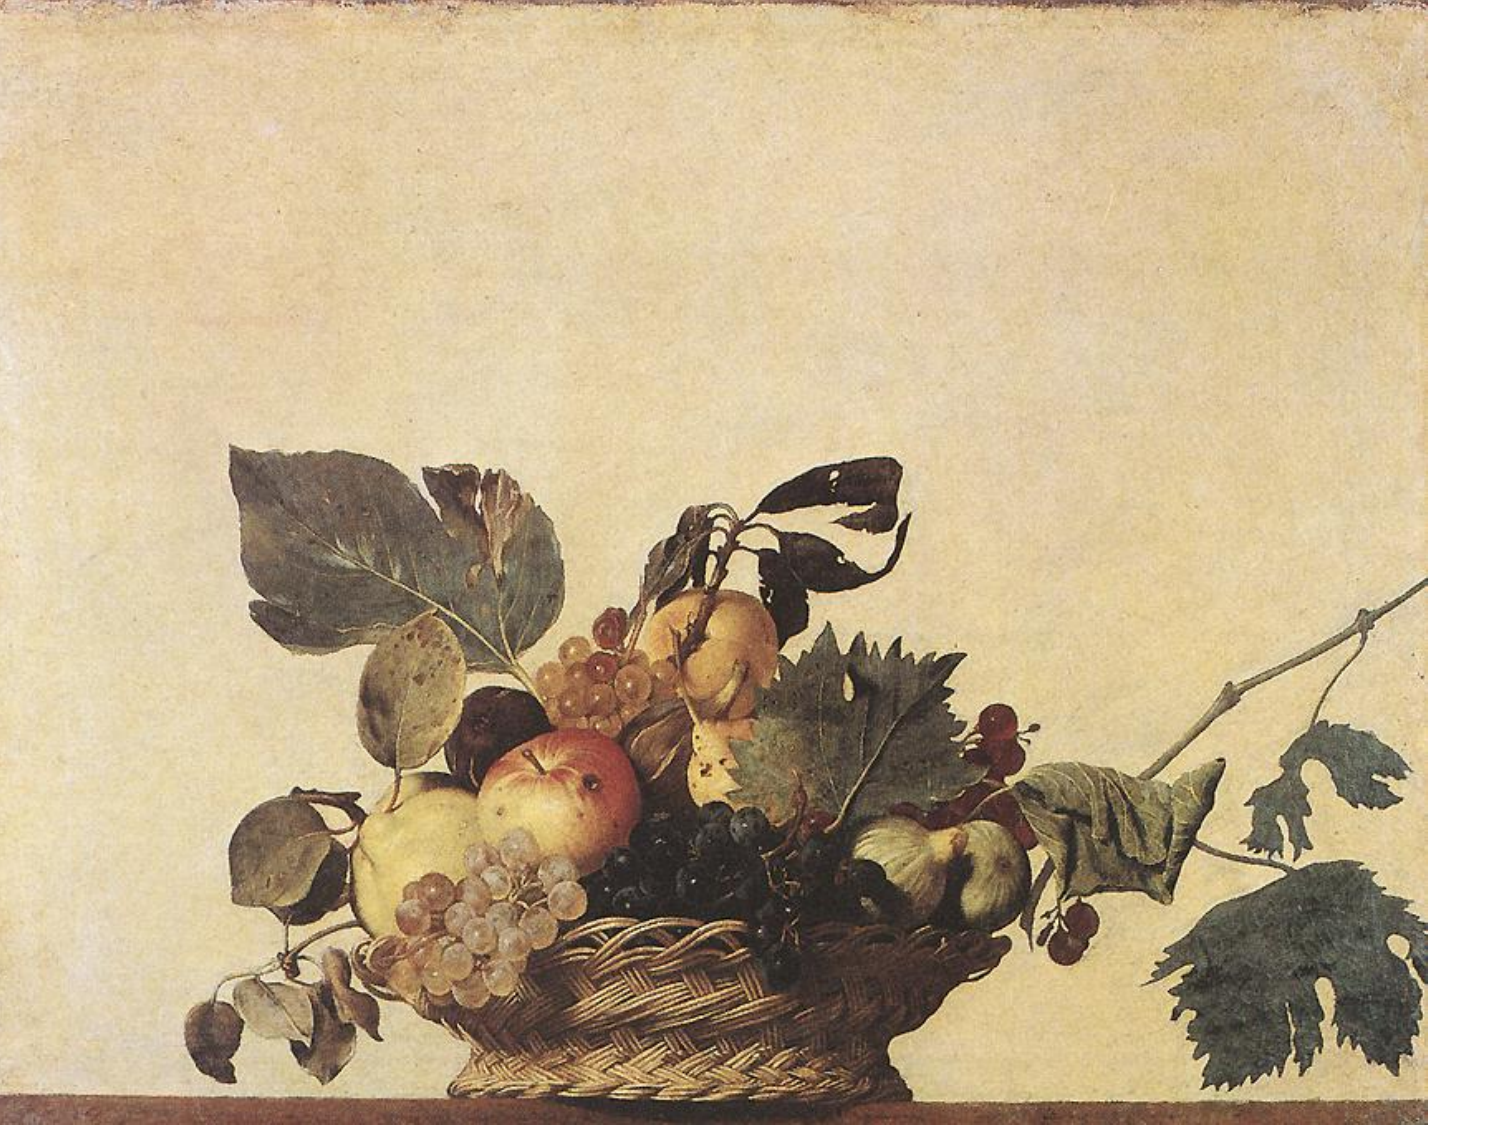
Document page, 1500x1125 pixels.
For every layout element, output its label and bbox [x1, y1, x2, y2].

list [0, 0, 1428, 1125]
